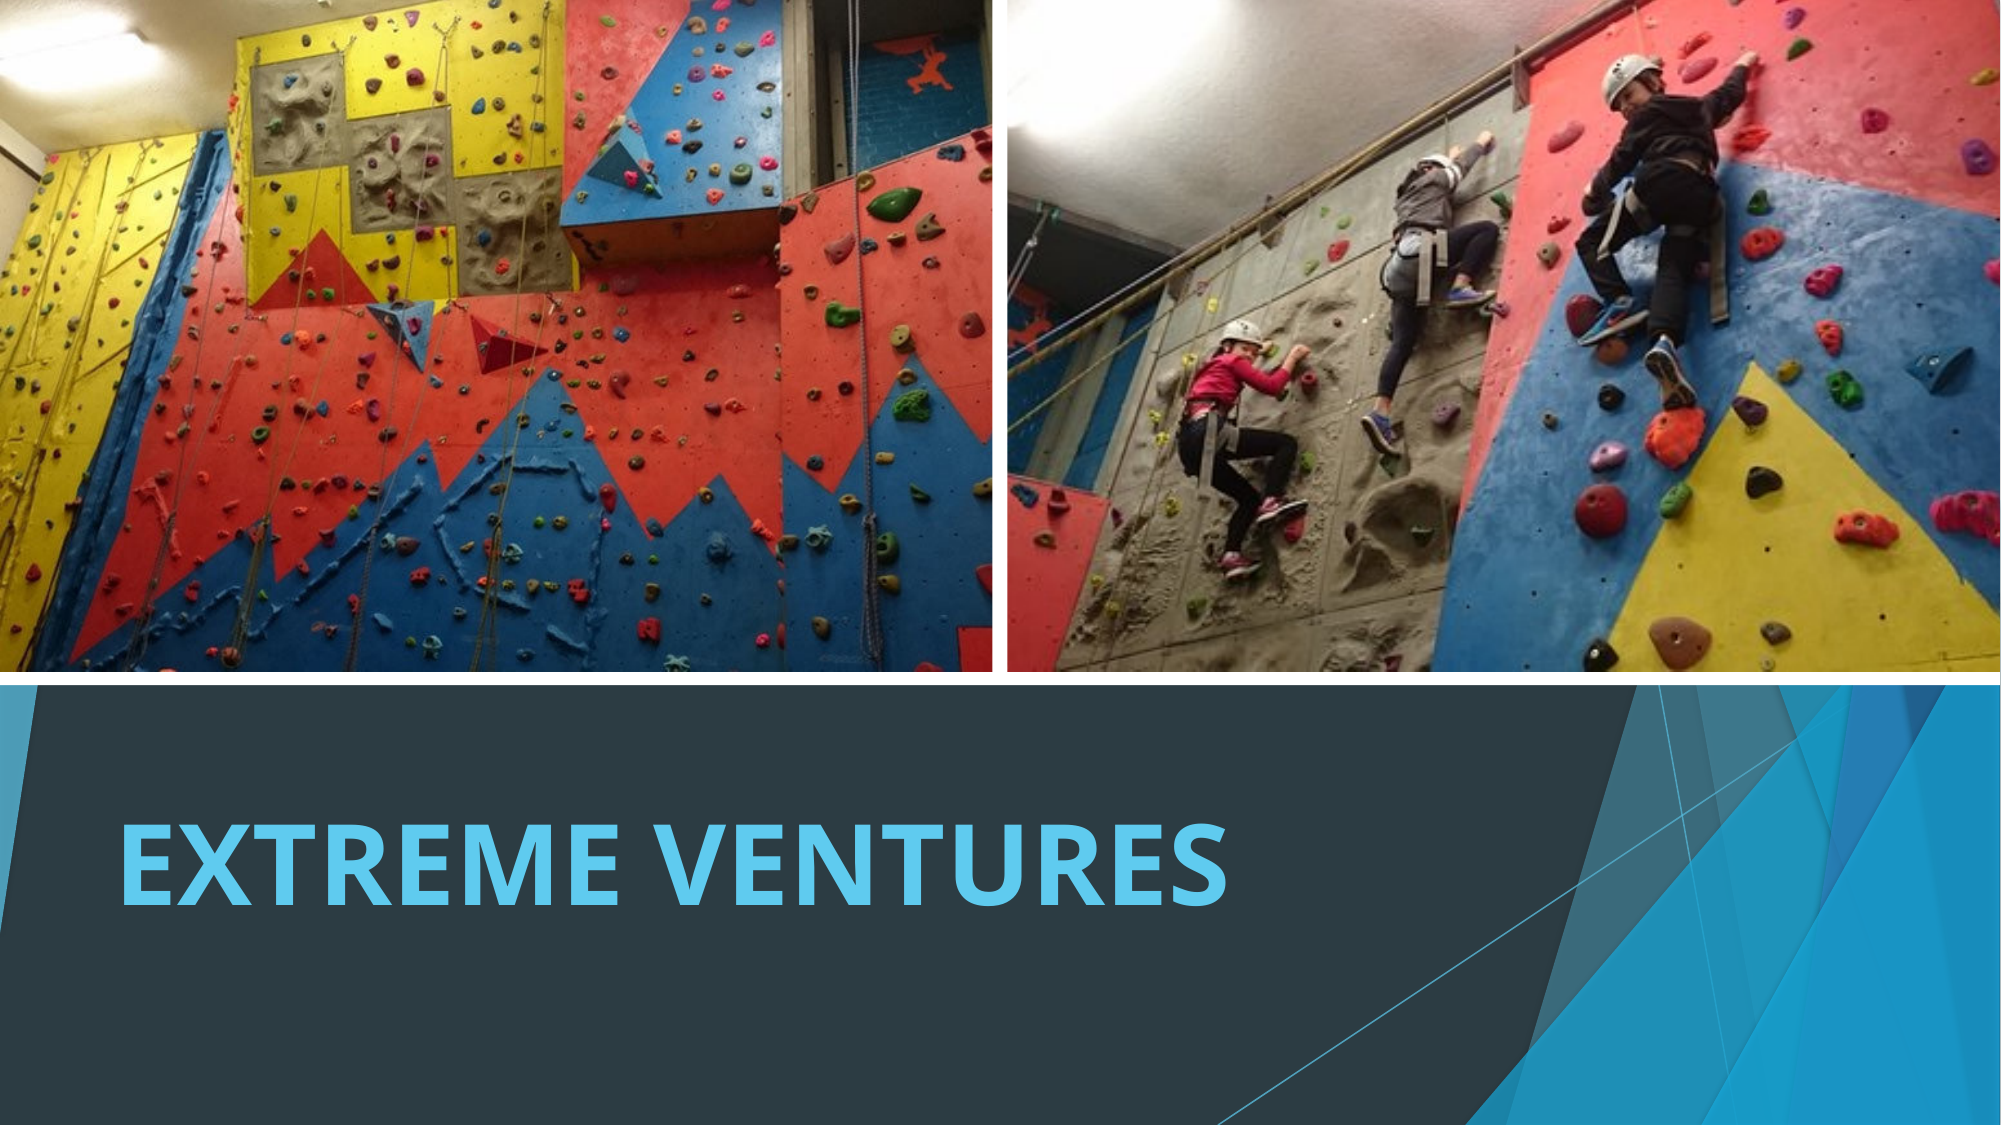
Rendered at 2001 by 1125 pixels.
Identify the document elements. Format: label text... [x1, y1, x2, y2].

picture [1006, 0, 2000, 672]
picture [0, 0, 993, 672]
title EXTREME VENTURES [99, 719, 1892, 936]
text_box [0, 0, 2000, 687]
